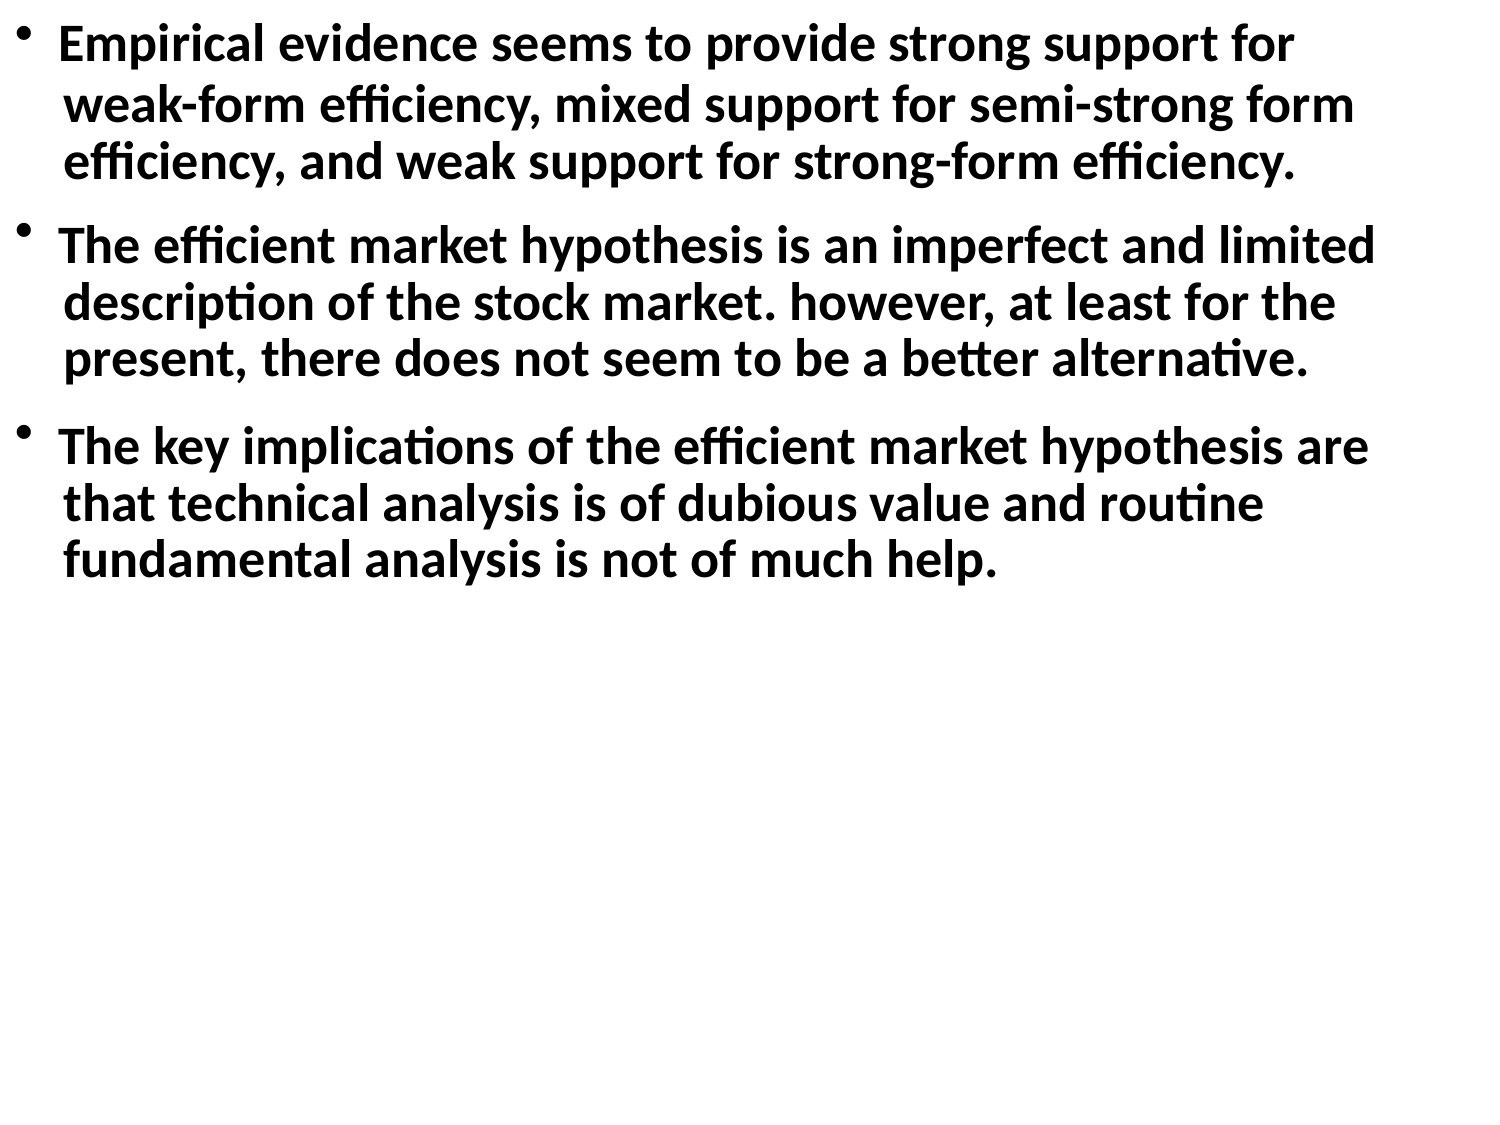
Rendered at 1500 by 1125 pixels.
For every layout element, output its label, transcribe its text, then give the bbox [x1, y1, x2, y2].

text_box Empirical evidence seems to provide strong support for weak-form efficiency, mixed support for semi-strong form efficiency, and weak support for strong-form efficiency. The efficient market hypothesis is an imperfect and limited description of the stock market. however, at least for the present, there does not seem to be a better alternative. The key implications of the efficient market hypothesis are that technical analysis is of dubious value and routine fundamental analysis is not of much help. [0, 0, 1413, 591]
